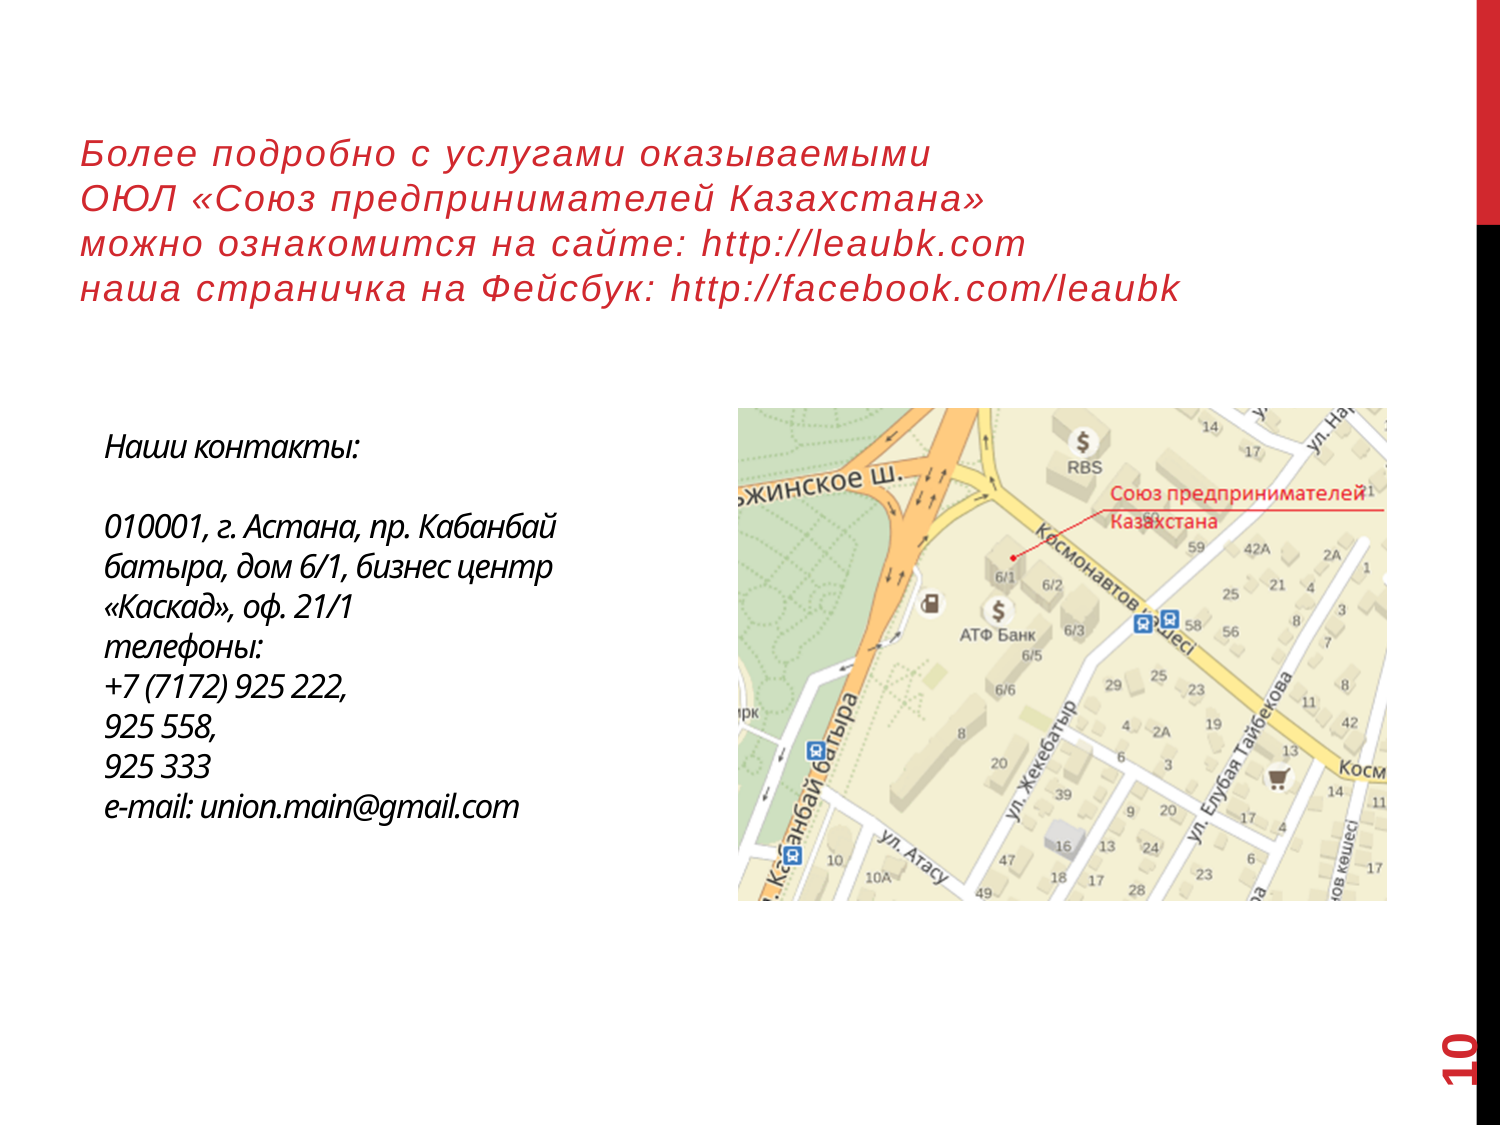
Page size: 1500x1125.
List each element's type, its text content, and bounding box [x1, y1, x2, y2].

picture [737, 408, 1387, 902]
slide_number 10 [1427, 887, 1488, 1104]
title Наши контакты: 010001, г. Астана, пр. Кабанбай батыра, дом 6/1, бизнес центр «Каскад», оф. 21/1 телефоны: +7 (7172) 925 222, 925 558, 925 333 e-mail: union.main@gmail.com [88, 362, 656, 929]
list Более подробно с услугами оказываемыми ОЮЛ «Союз предпринимателей Казахстана» можно ознакомится на сайте: http://leaubk.com наша страничка на Фейсбук: http://facebook.com/leaubk [64, 101, 1340, 362]
